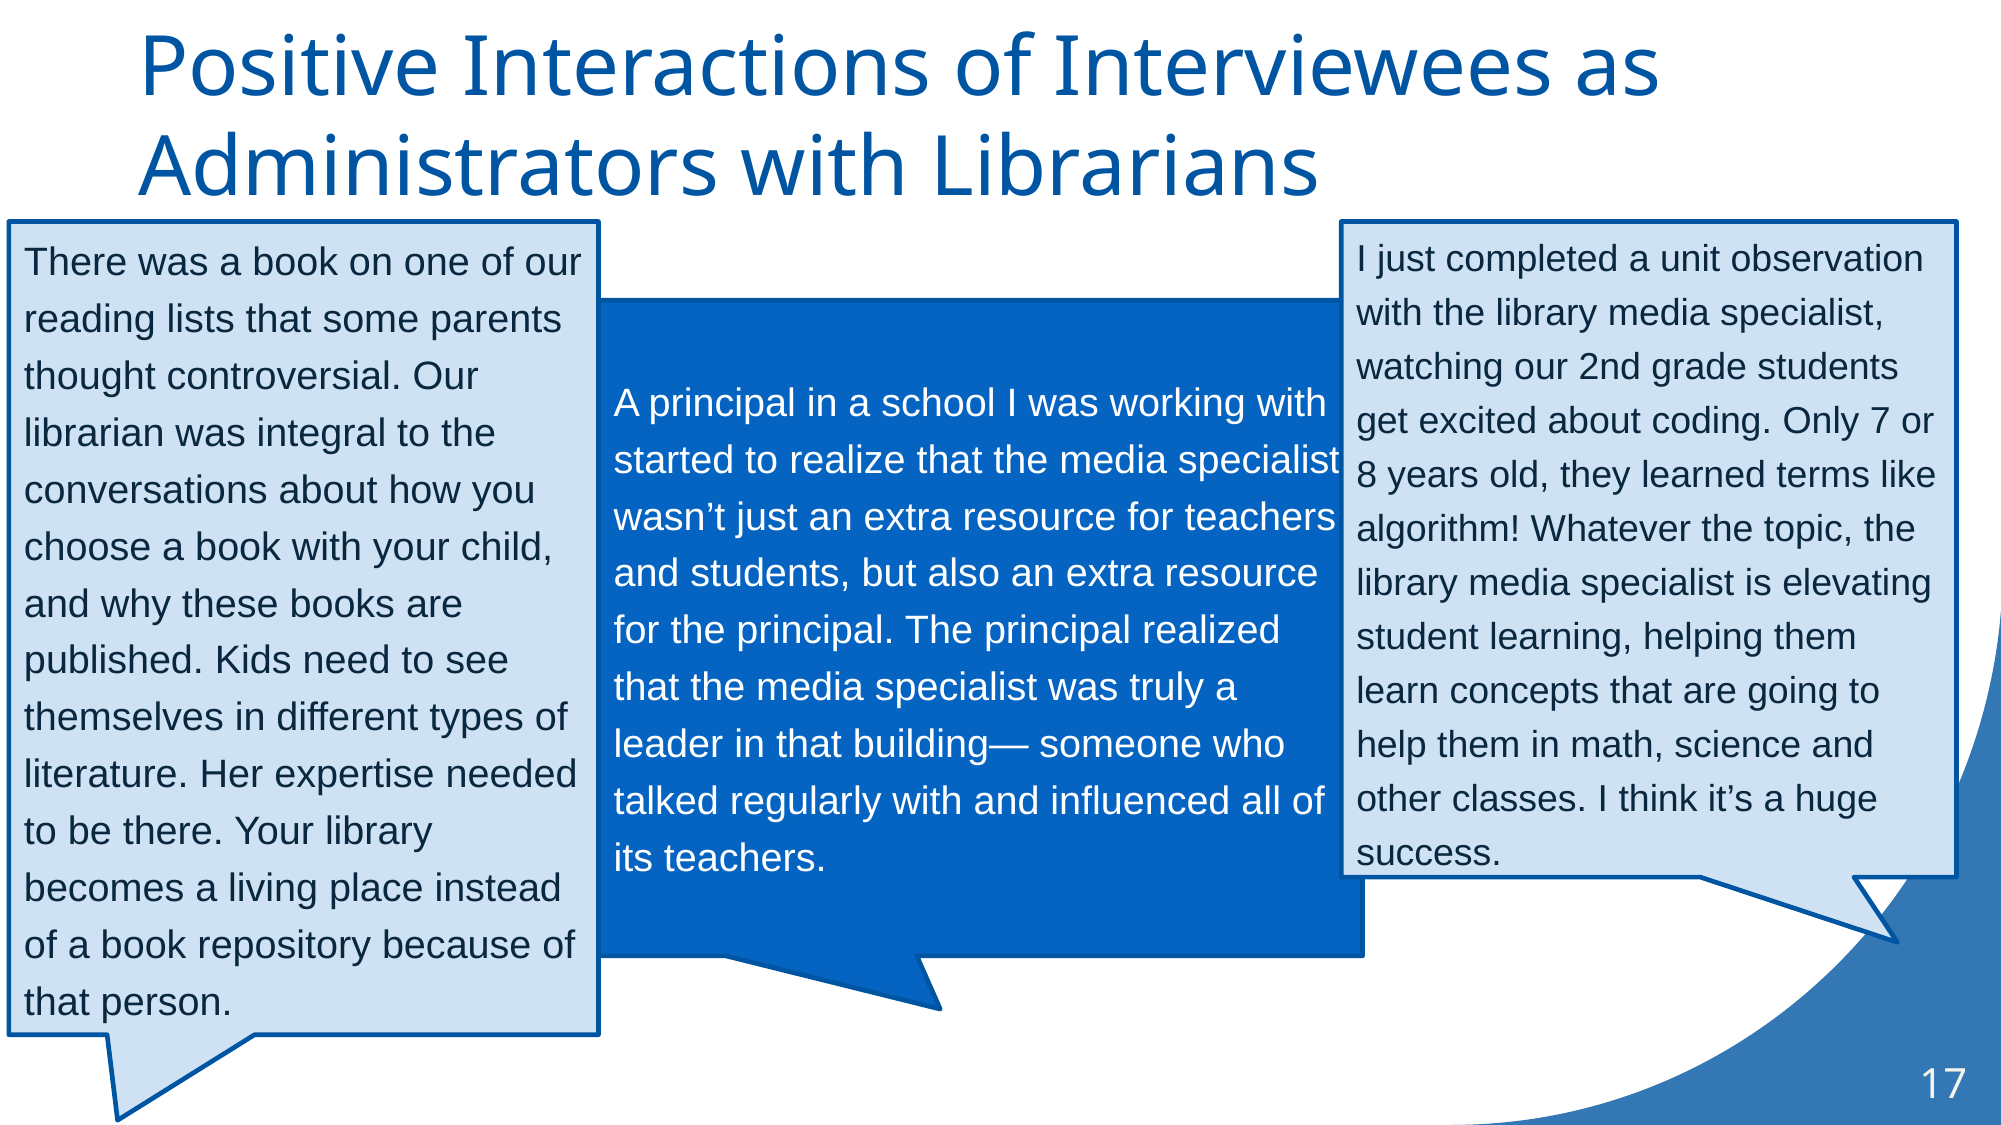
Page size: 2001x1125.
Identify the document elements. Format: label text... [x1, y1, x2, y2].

text_box A principal in a school I was working with started to realize that the media specialist wasn’t just an extra resource for teachers and students, but also an extra resource for the principal. The principal realized that the media specialist was truly a leader in that building— someone who talked regularly with and influenced all of its teachers. [598, 300, 1363, 1010]
text_box I just completed a unit observation with the library media specialist, watching our 2nd grade students get excited about coding. Only 7 or 8 years old, they learned terms like algorithm! Whatever the topic, the library media specialist is elevating student learning, helping them learn concepts that are going to help them in math, science and other classes. I think it’s a huge success. [1341, 221, 1957, 943]
text_box There was a book on one of our reading lists that some parents thought controversial. Our librarian was integral to the conversations about how you choose a book with your child, and why these books are published. Kids need to see themselves in different types of literature. Her expertise needed to be there. Your library becomes a living place instead of a book repository because of that person. [8, 221, 599, 1121]
title Positive Interactions of Interviewees as Administrators with Librarians [123, 3, 1750, 222]
slide_number 17 [1868, 1055, 1983, 1116]
